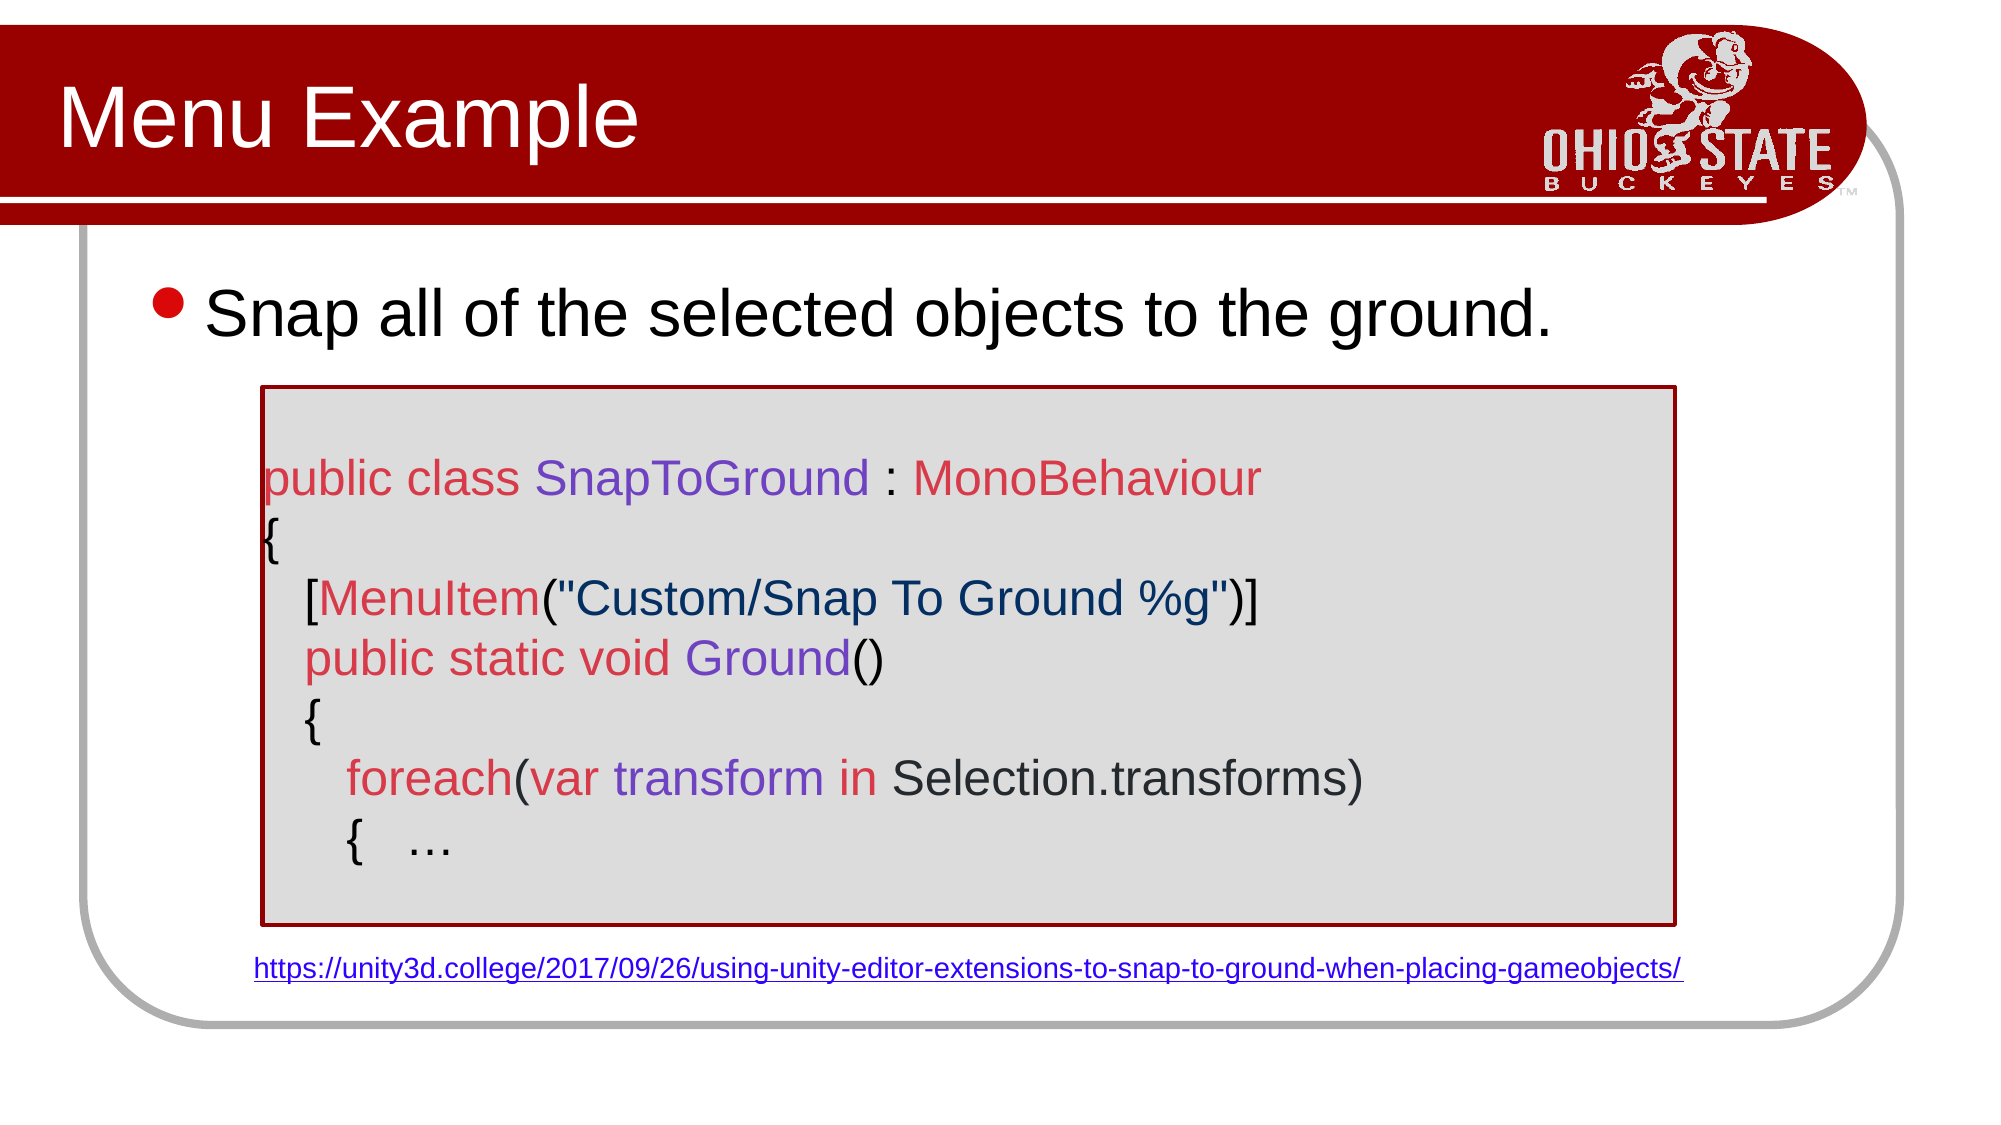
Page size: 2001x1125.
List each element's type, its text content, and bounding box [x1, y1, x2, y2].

title Menu Example [42, 37, 1601, 188]
list Snap all of the selected objects to the ground. [133, 262, 1867, 988]
text_box https://unity3d.college/2017/09/26/using-unity-editor-extensions-to-snap-to-ground-when-placing-gameobjects/ [238, 942, 1699, 993]
text_box public class SnapToGround : MonoBehaviour { [MenuItem("Custom/Snap To Ground %g")] public static void Ground() { foreach(var transform in Selection.transforms) { … [260, 385, 1677, 927]
